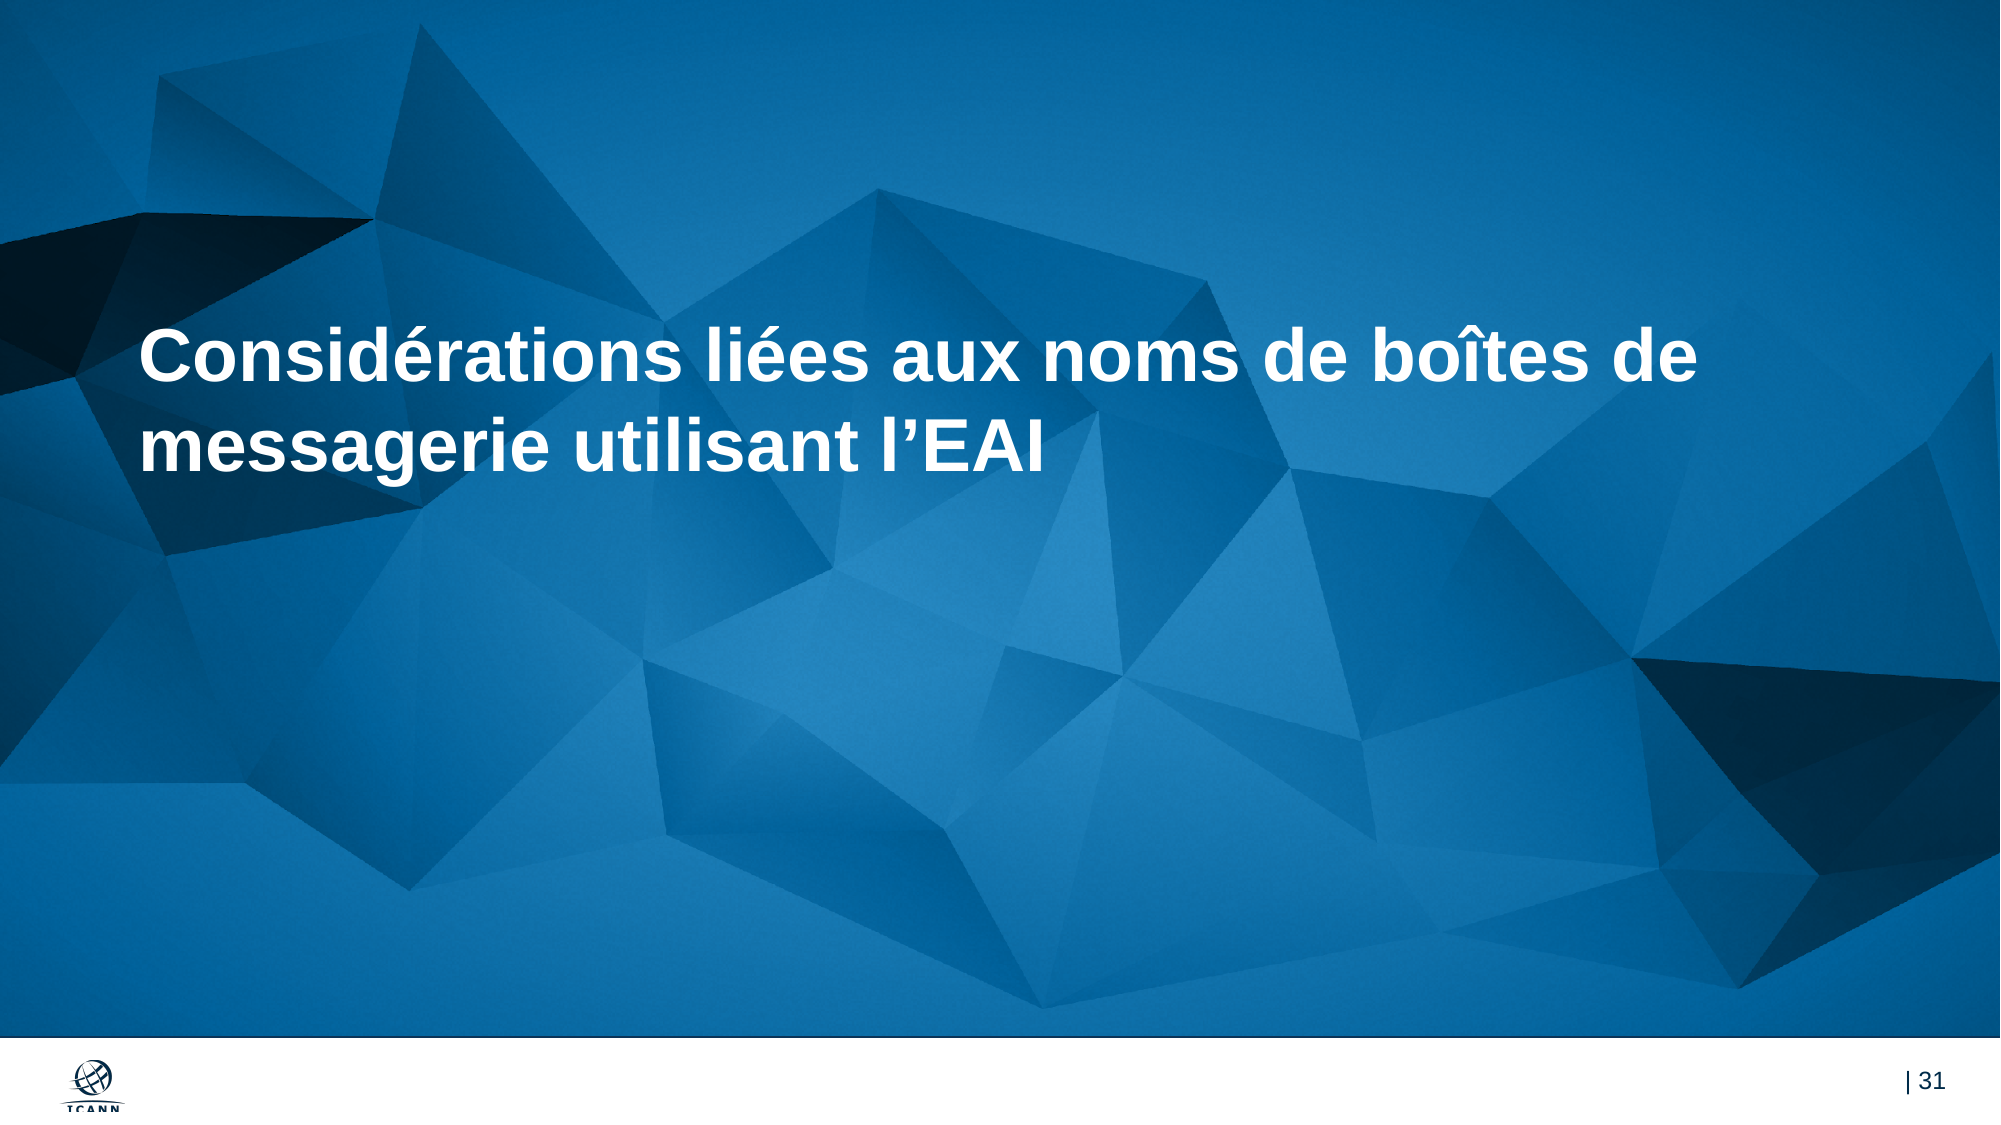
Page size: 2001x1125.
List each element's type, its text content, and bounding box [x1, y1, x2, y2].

title Considérations liées aux noms de boîtes de messagerie utilisant l’EAI [123, 214, 1781, 494]
picture [59, 1060, 125, 1112]
picture [0, 0, 2000, 1036]
